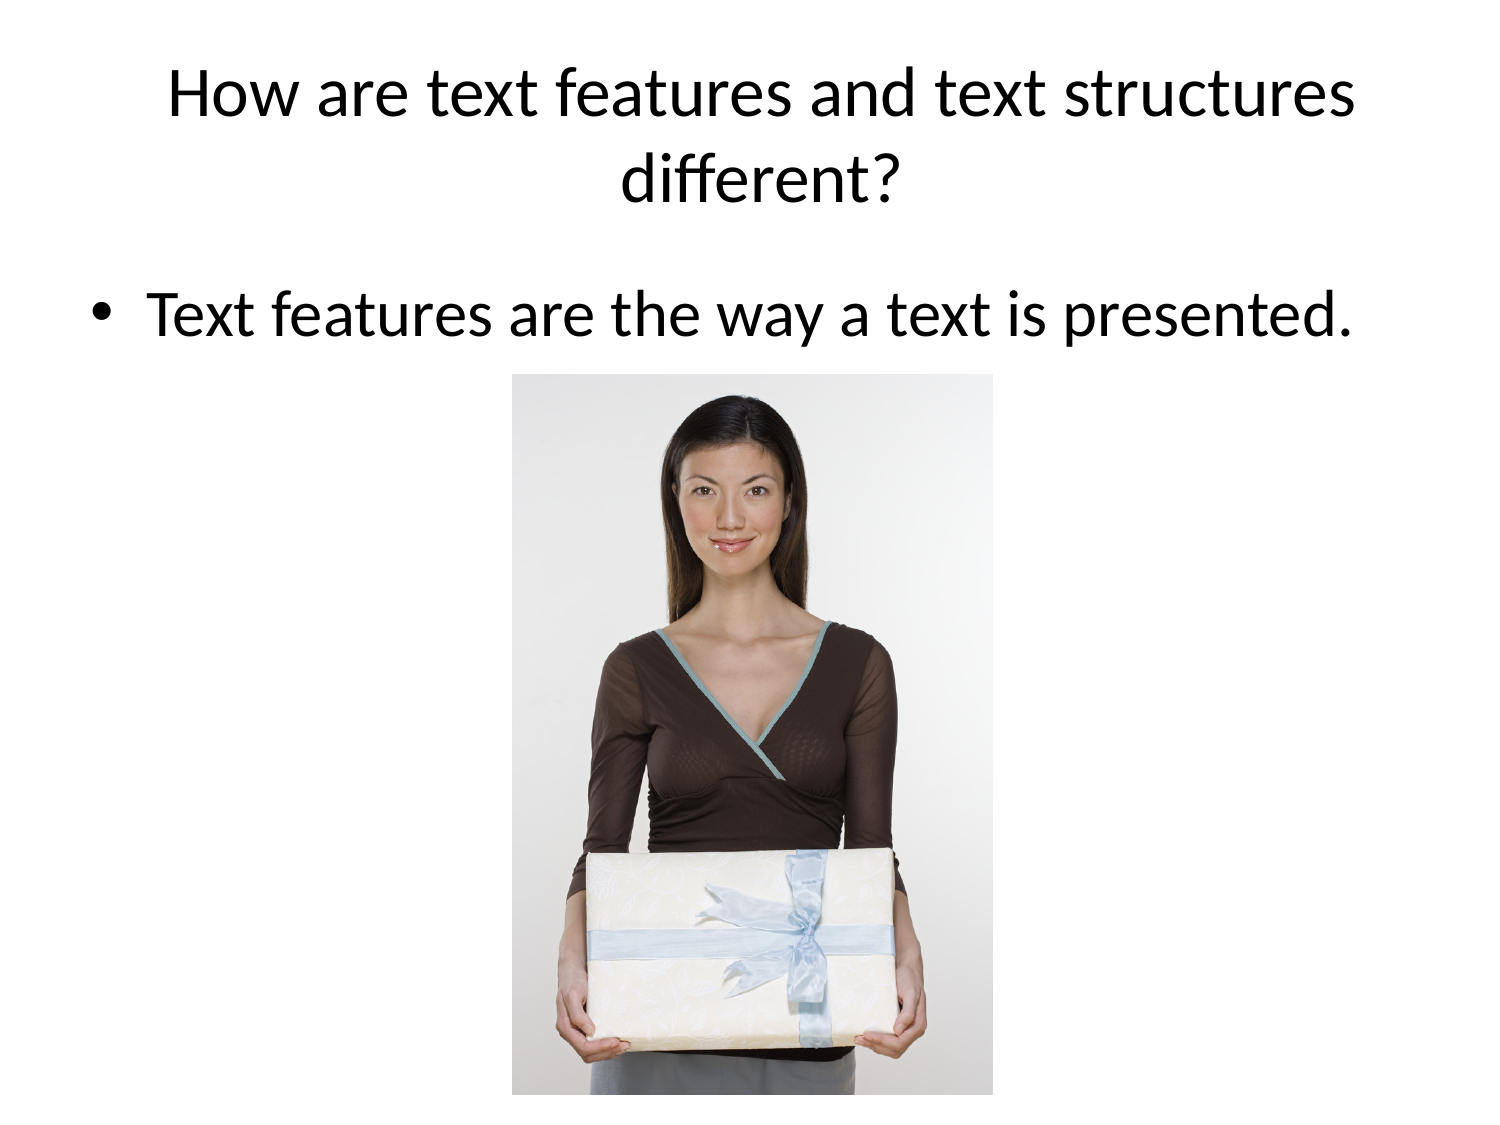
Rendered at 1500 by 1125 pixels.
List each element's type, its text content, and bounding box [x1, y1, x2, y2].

picture [512, 374, 993, 1096]
list Text features are the way a text is presented. [75, 262, 1425, 1005]
title How are text features and text structures different? [87, 37, 1438, 225]
